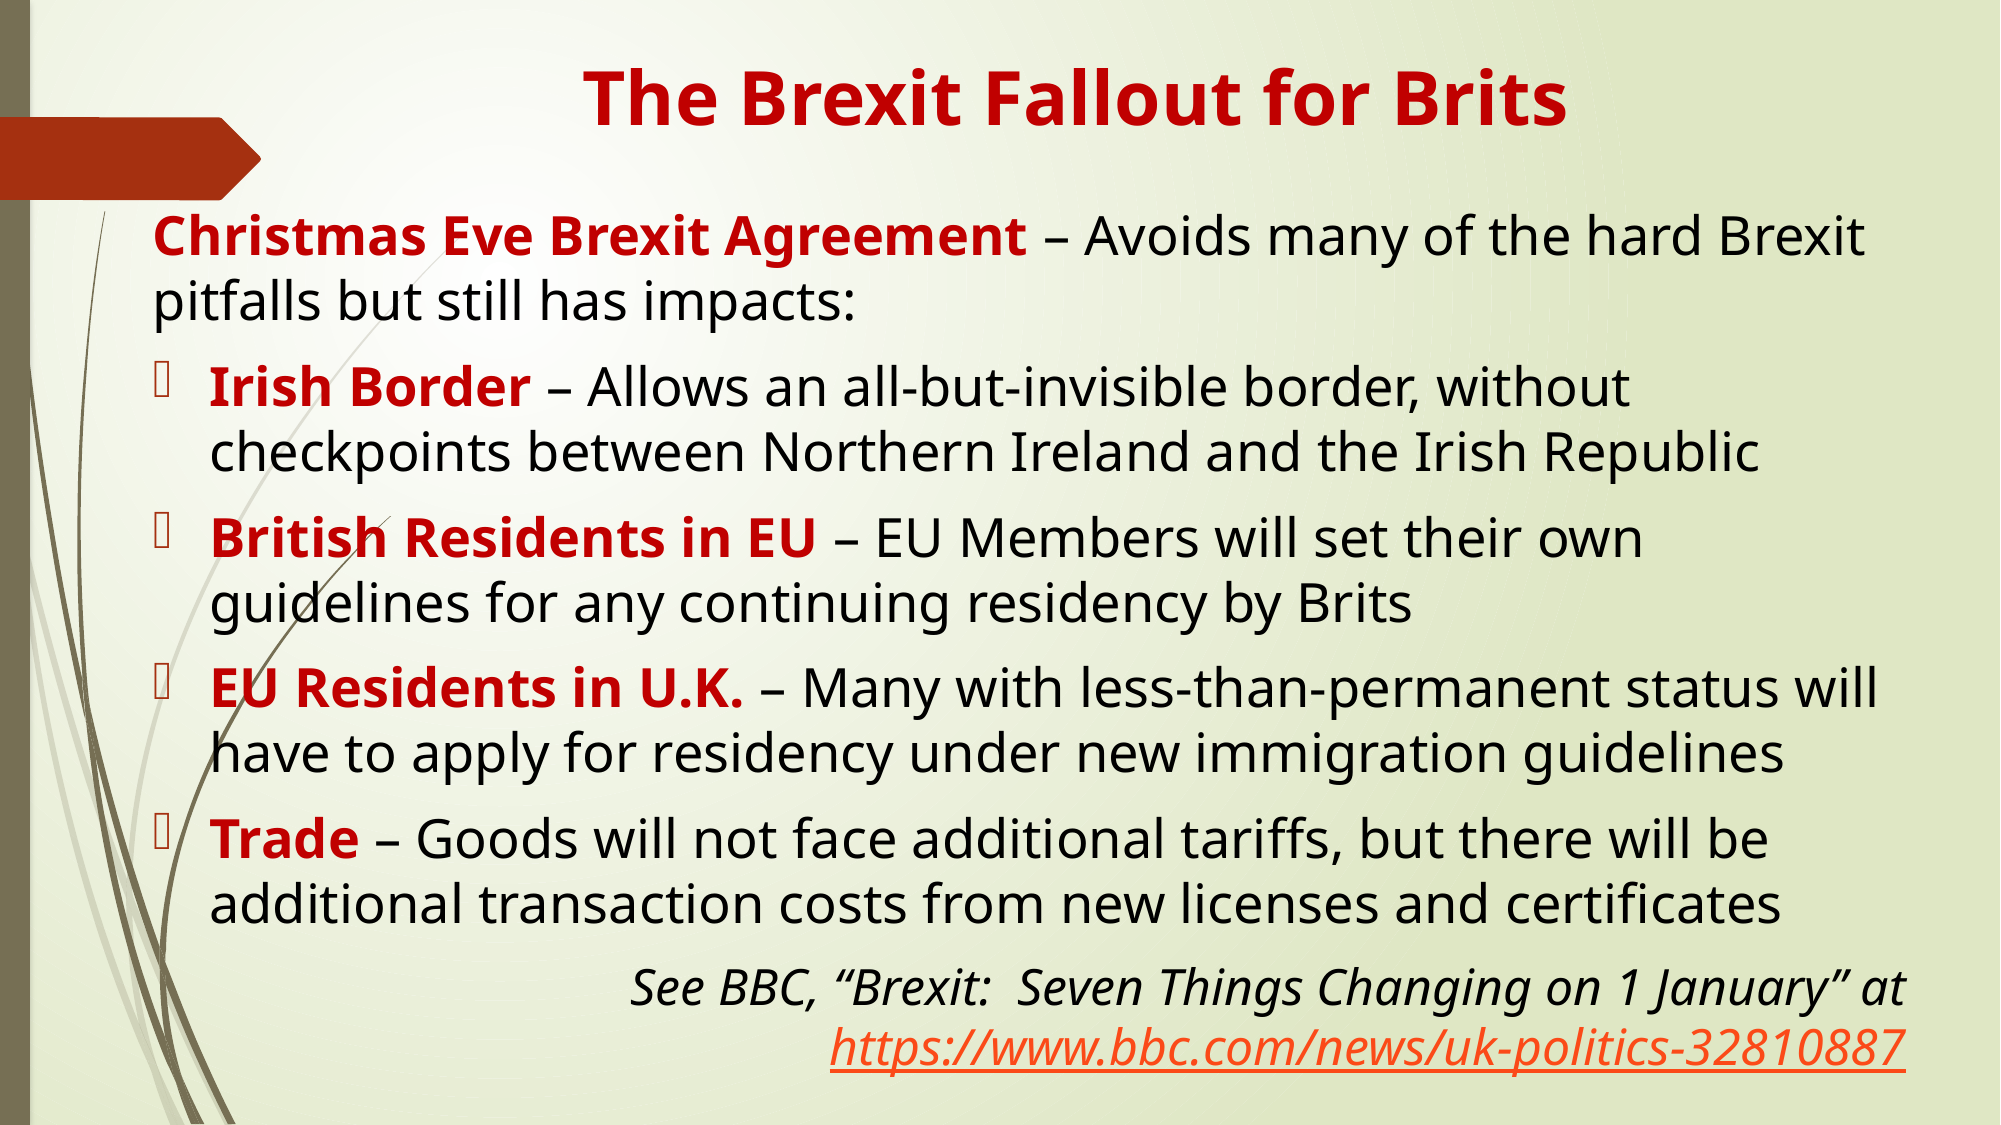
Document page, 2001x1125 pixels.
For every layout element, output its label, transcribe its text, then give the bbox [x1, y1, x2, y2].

title The Brexit Fallout for Brits [482, 42, 1670, 165]
text_box Christmas Eve Brexit Agreement – Avoids many of the hard Brexit pitfalls but still has impacts: Irish Border – Allows an all-but-invisible border, without checkpoints between Northern Ireland and the Irish Republic British Residents in EU – EU Members will set their own guidelines for any continuing residency by Brits EU Residents in U.K. – Many with less-than-permanent status will have to apply for residency under new immigration guidelines Trade – Goods will not face additional tariffs, but there will be additional transaction costs from new licenses and certificates See BBC, “Brexit: Seven Things Changing on 1 January” at https://www.bbc.com/news/uk-politics-32810887 [137, 194, 1935, 1102]
